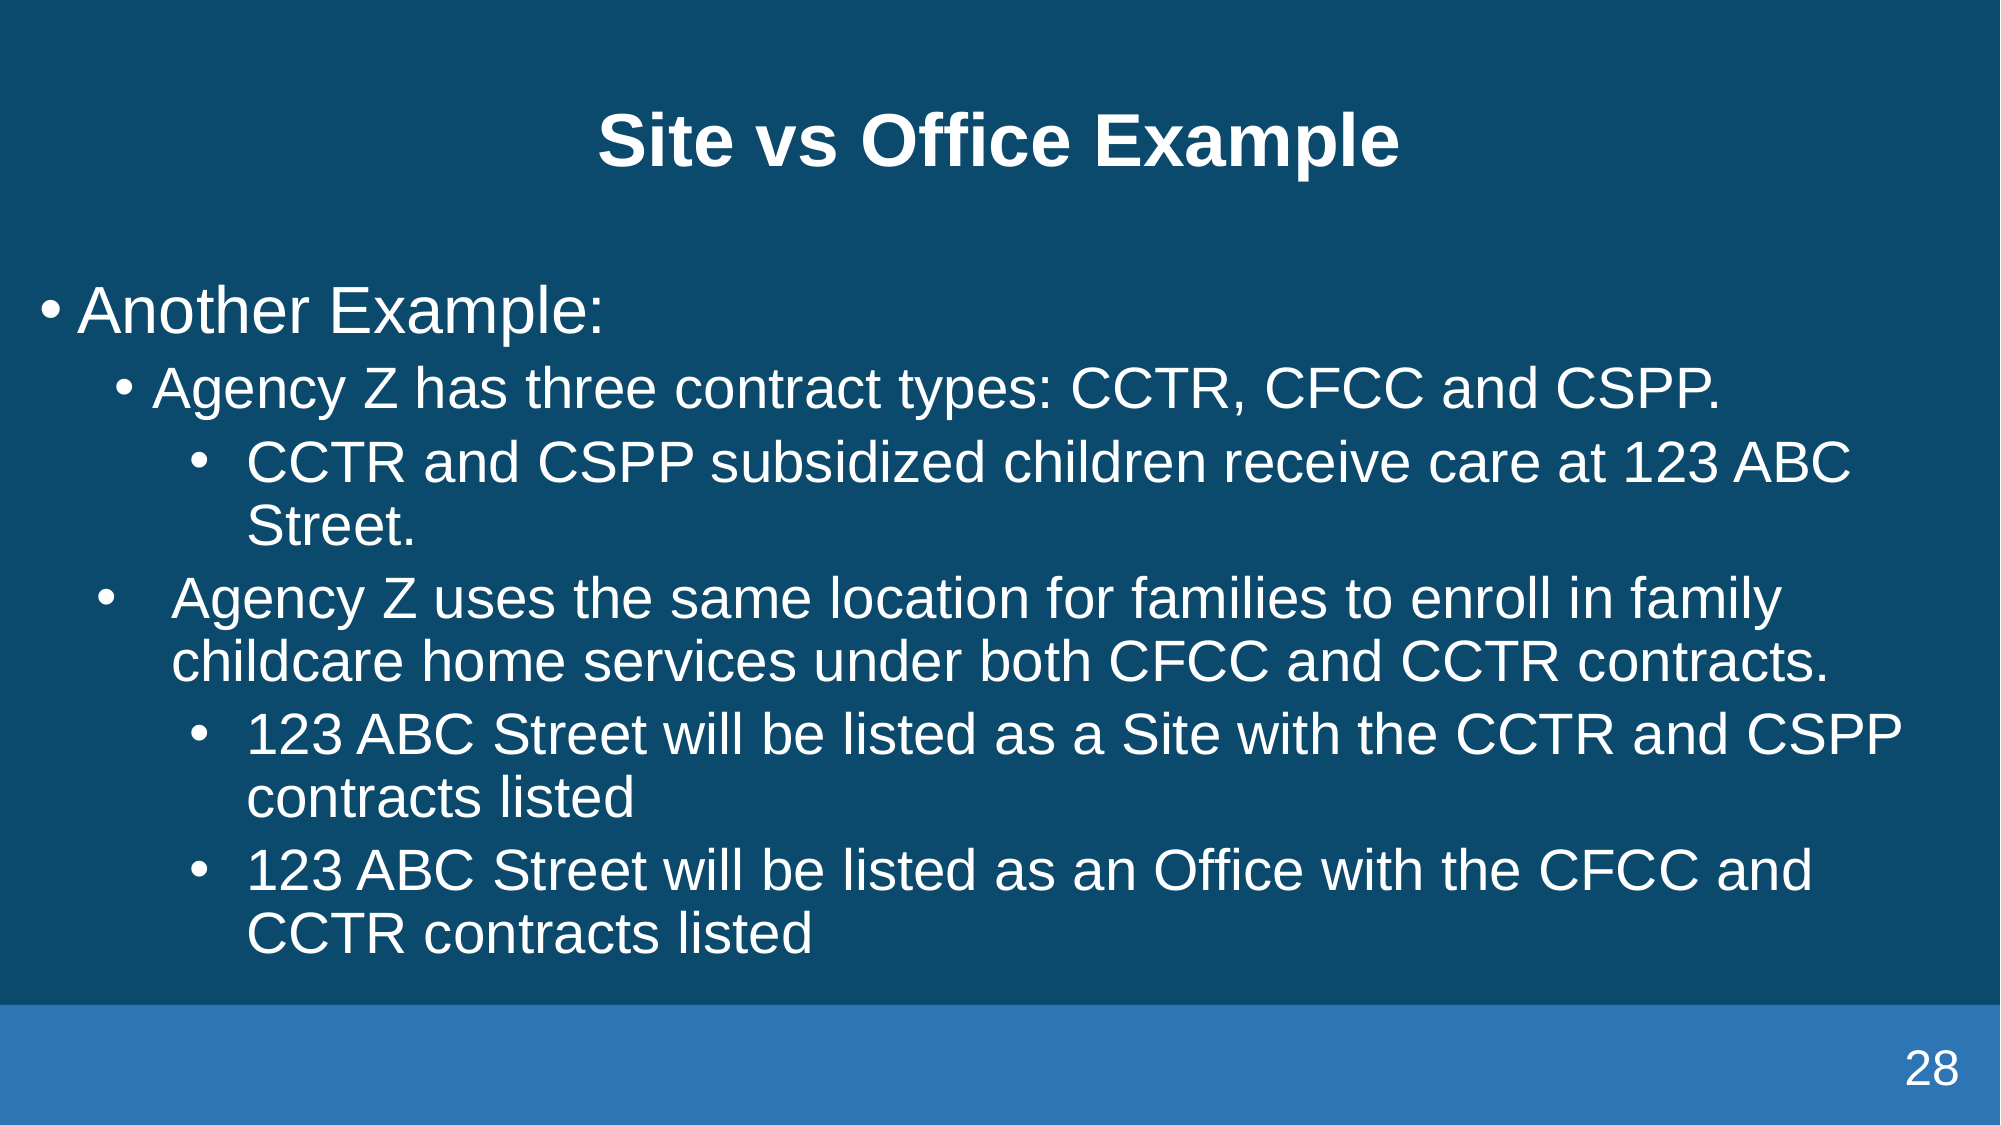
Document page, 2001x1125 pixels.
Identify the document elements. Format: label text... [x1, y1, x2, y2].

list Another Example: Agency Z has three contract types: CCTR, CFCC and CSPP. CCTR and CSPP subsidized children receive care at 123 ABC Street. Agency Z uses the same location for families to enroll in family childcare home services under both CFCC and CCTR contracts. 123 ABC Street will be listed as a Site with the CCTR and CSPP contracts listed 123 ABC Street will be listed as an Office with the CFCC and CCTR contracts listed [24, 268, 1975, 995]
title Site vs Office Example [24, 33, 1975, 251]
slide_number 28 [1524, 1035, 1975, 1095]
